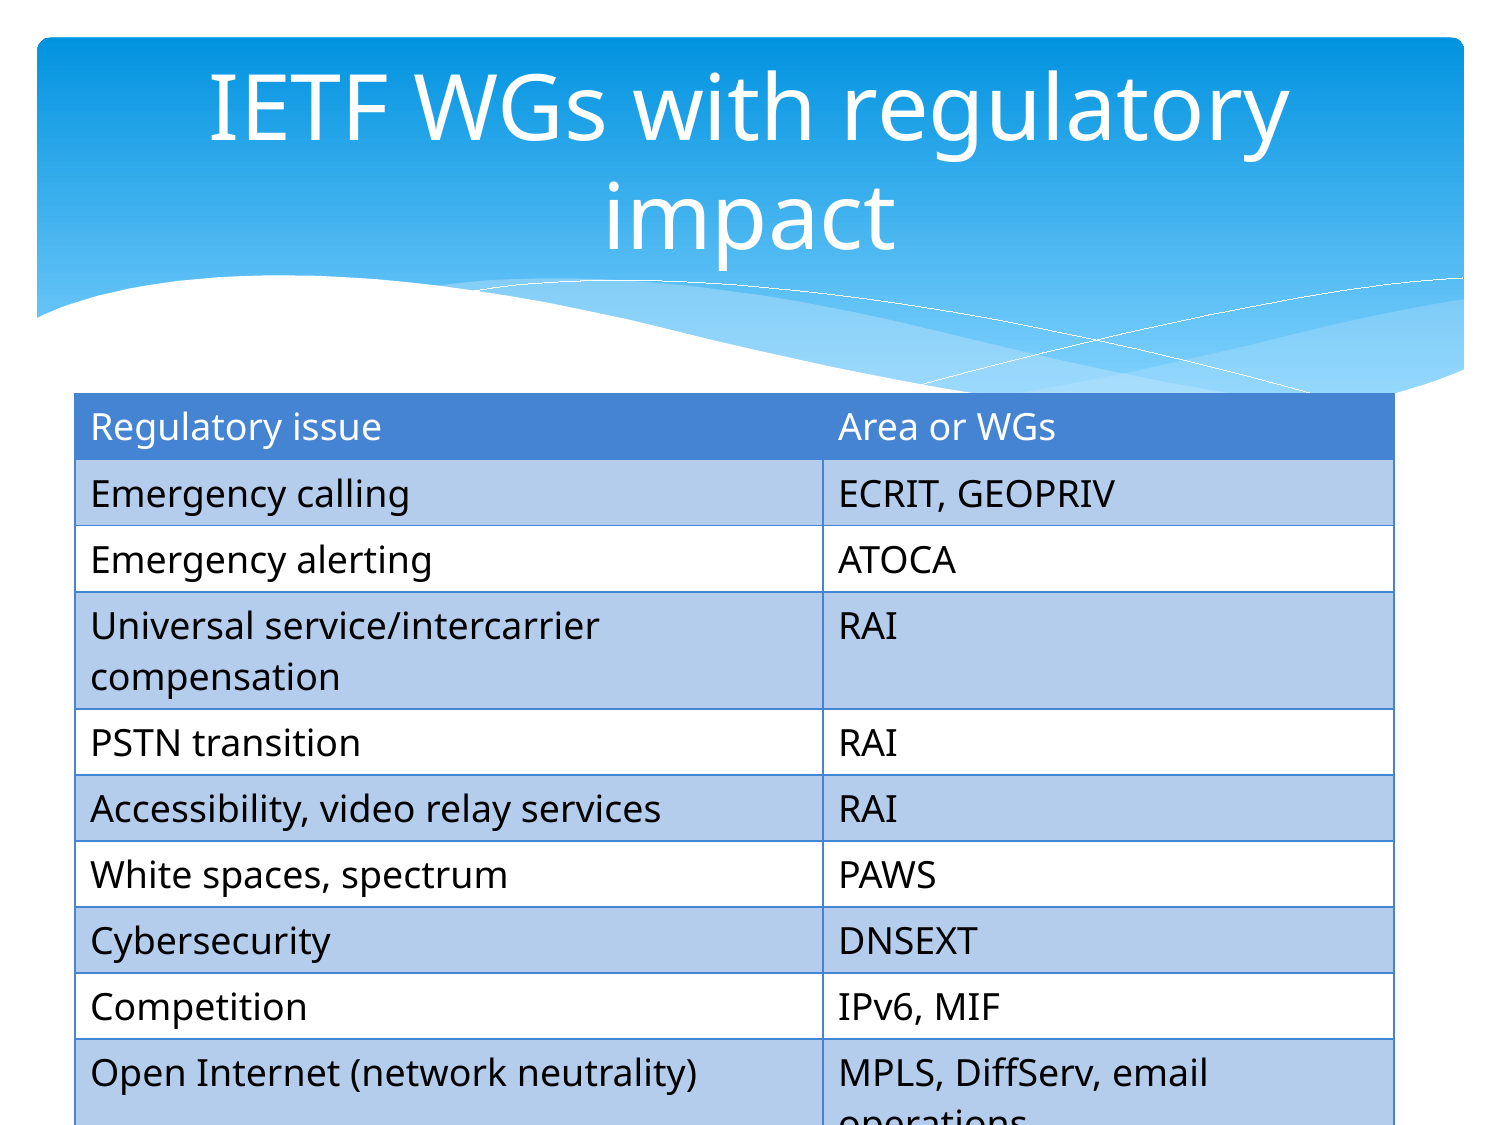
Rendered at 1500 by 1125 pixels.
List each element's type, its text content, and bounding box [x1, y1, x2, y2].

table_cell DNSEXT [824, 908, 1393, 972]
table_cell ECRIT, GEOPRIV [824, 460, 1393, 525]
table_cell Emergency calling [76, 460, 822, 525]
table_cell MPLS, DiffServ, email operations [824, 1040, 1393, 1125]
table_cell White spaces, spectrum [76, 842, 822, 906]
table_cell Open Internet (network neutrality) [76, 1040, 822, 1125]
table_header Regulatory issue [76, 394, 822, 459]
table_cell PAWS [824, 842, 1393, 906]
table_cell Competition [76, 974, 822, 1038]
table_cell RAI [824, 710, 1393, 774]
table_cell Universal service/intercarrier compensation [76, 593, 822, 708]
title IETF WGs with regulatory impact [75, 55, 1425, 261]
table_cell IPv6, MIF [824, 974, 1393, 1038]
table_cell ATOCA [824, 526, 1393, 591]
table_cell Cybersecurity [76, 908, 822, 972]
table_cell PSTN transition [76, 710, 822, 774]
table_header Area or WGs [824, 394, 1393, 459]
table_cell RAI [824, 776, 1393, 840]
table_cell Emergency alerting [76, 526, 822, 591]
table_cell Accessibility, video relay services [76, 776, 822, 840]
table_cell RAI [824, 593, 1393, 708]
